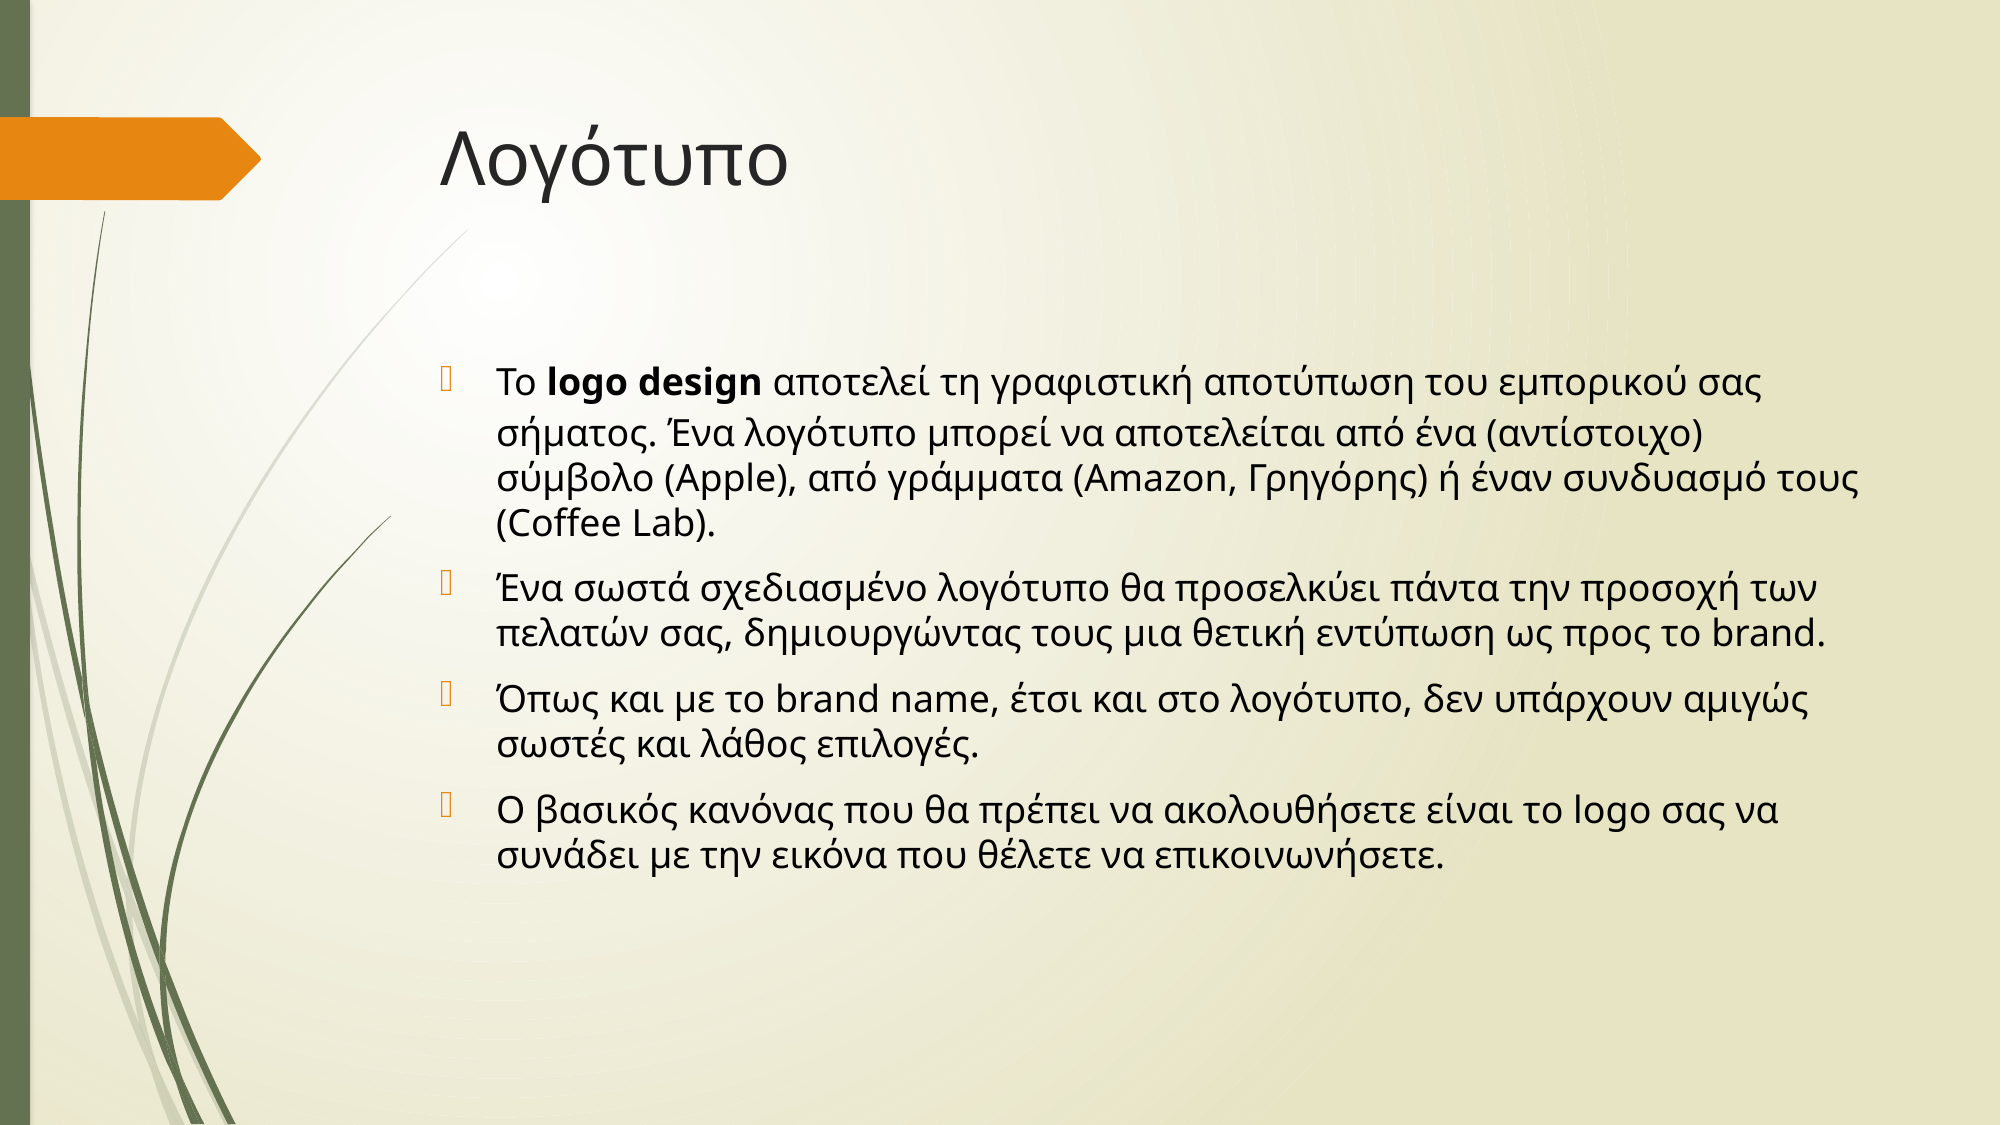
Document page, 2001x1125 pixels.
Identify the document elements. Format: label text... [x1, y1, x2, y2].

title Λογότυπο [425, 102, 1888, 313]
list Το logo design αποτελεί τη γραφιστική αποτύπωση του εμπορικού σας σήματος. Ένα λογότυπο μπορεί να αποτελείται από ένα (αντίστοιχο) σύμβολο (Apple), από γράμματα (Amazon, Γρηγόρης) ή έναν συνδυασμό τους (Coffee Lab). Ένα σωστά σχεδιασμένο λογότυπο θα προσελκύει πάντα την προσοχή των πελατών σας, δημιουργώντας τους μια θετική εντύπωση ως προς το brand. Όπως και με το brand name, έτσι και στο λογότυπο, δεν υπάρχουν αμιγώς σωστές και λάθος επιλογές. Ο βασικός κανόνας που θα πρέπει να ακολουθήσετε είναι το logo σας να συνάδει με την εικόνα που θέλετε να επικοινωνήσετε. [424, 350, 1888, 970]
